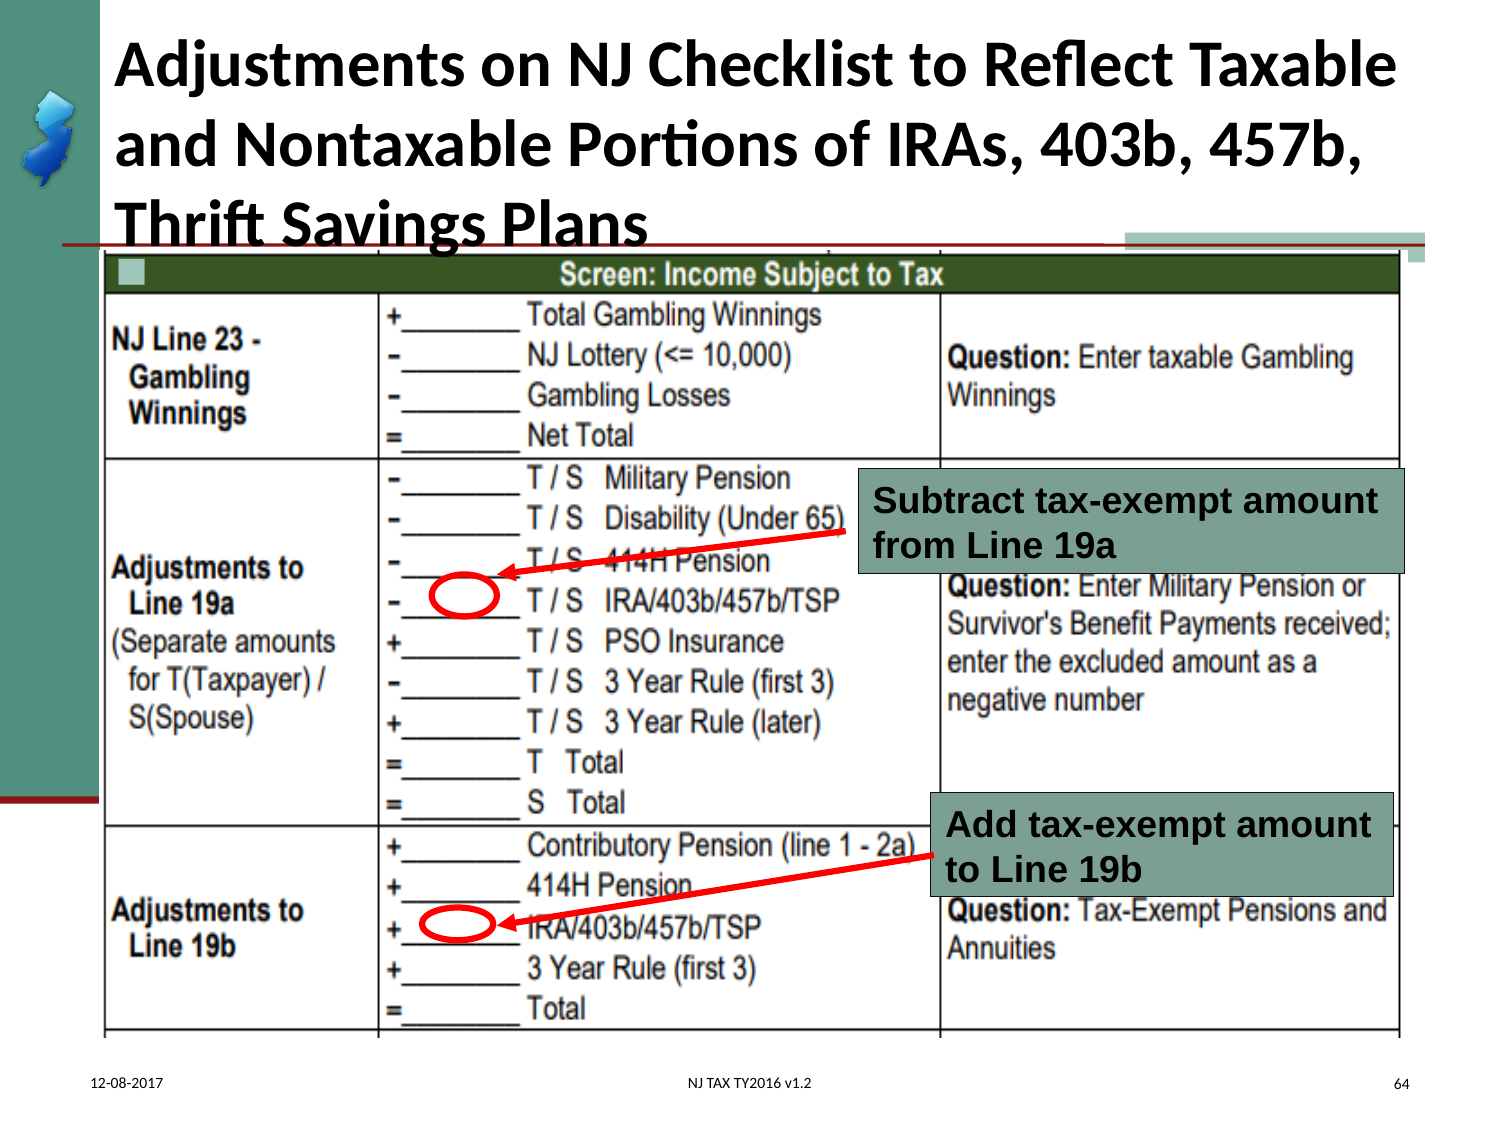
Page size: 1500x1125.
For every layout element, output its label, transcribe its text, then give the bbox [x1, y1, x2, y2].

footer NJ TAX TY2016 v1.2 [496, 1050, 1004, 1100]
title Adjustments on NJ Checklist to Reflect Taxable and Nontaxable Portions of IRAs, 403b, 457b, Thrift Savings Plans [99, 45, 1425, 234]
picture [99, 250, 1408, 1038]
slide_number 64 [1112, 1049, 1426, 1101]
list [99, 239, 1425, 1038]
picture [0, 88, 101, 190]
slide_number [74, 1049, 401, 1100]
